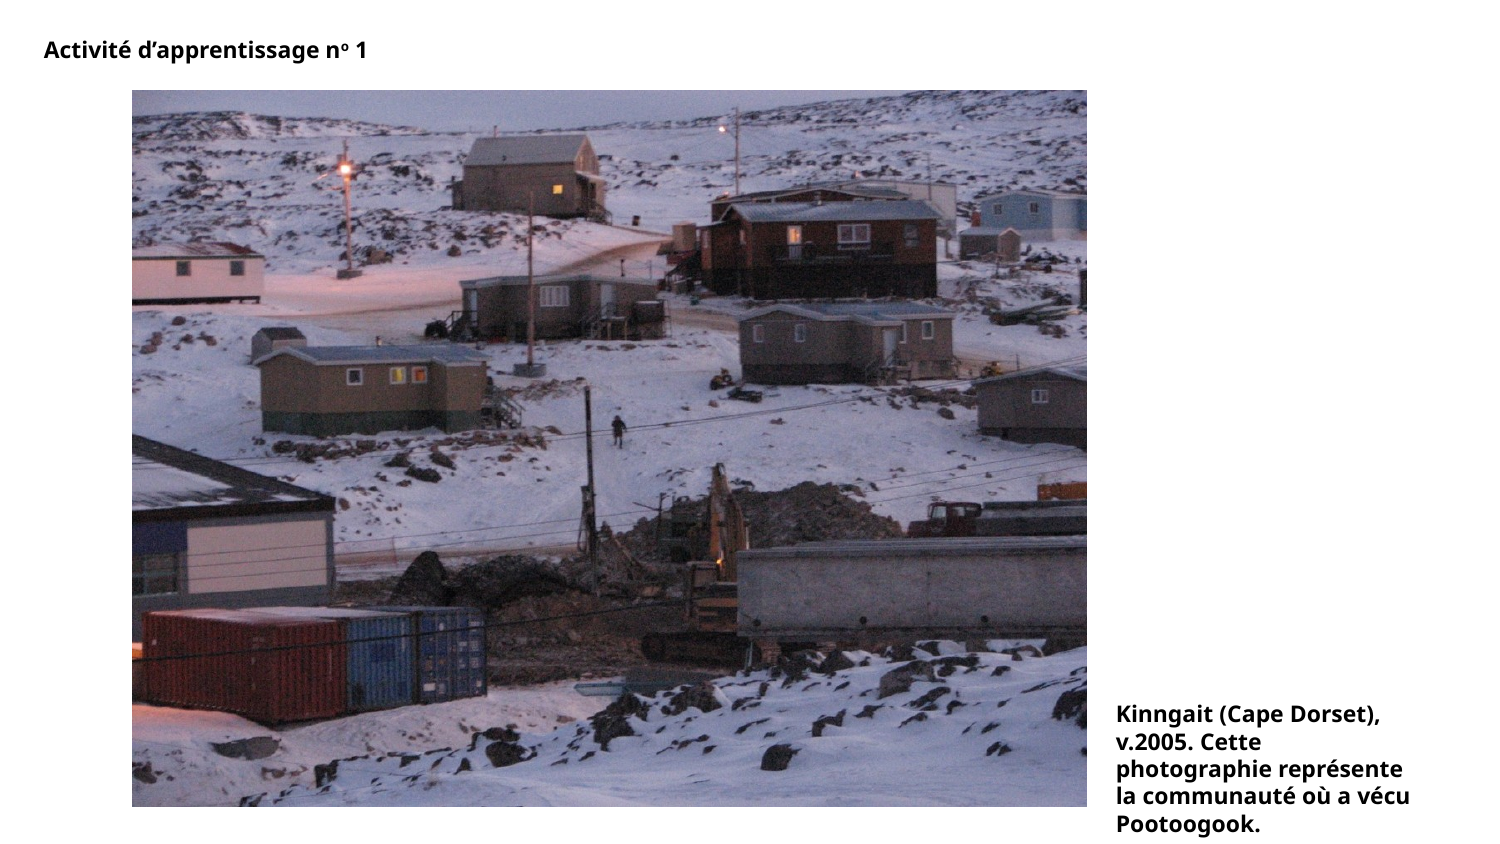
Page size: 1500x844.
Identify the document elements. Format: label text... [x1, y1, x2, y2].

text_box Kinngait (Cape Dorset), v.2005. Cette photographie représente la communauté où a vécu Pootoogook. [1100, 684, 1433, 844]
picture [131, 90, 1087, 808]
text_box Activité d’apprentissage no 1 [28, 16, 453, 78]
